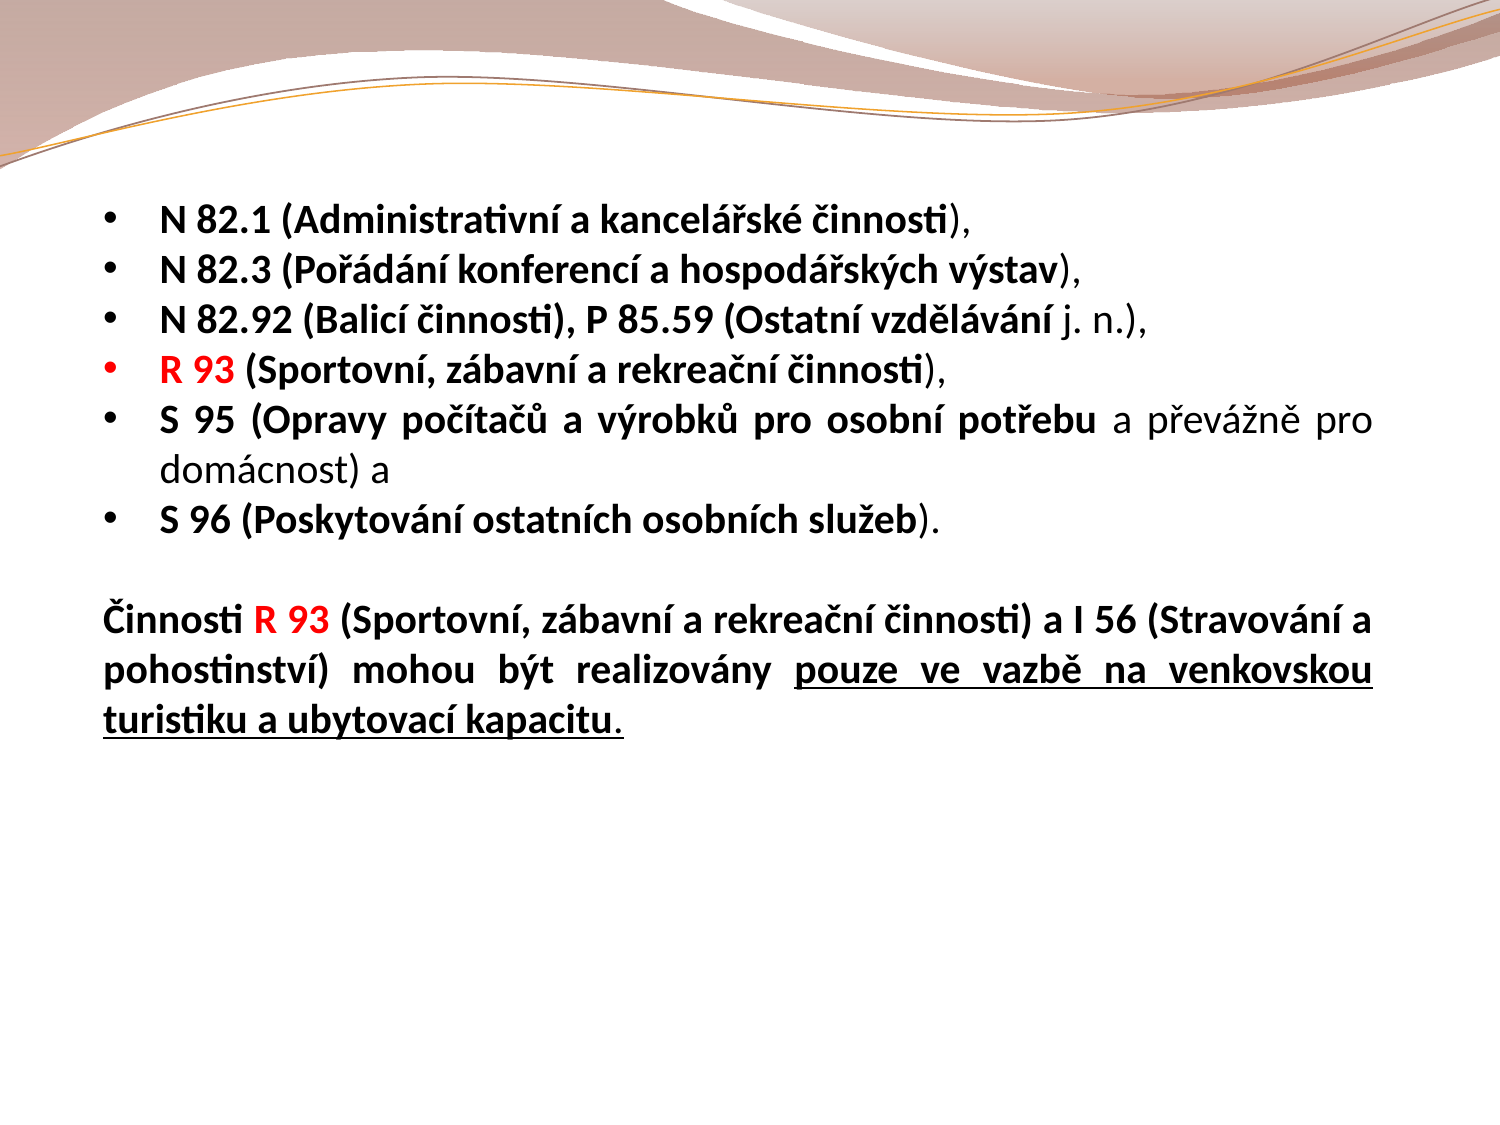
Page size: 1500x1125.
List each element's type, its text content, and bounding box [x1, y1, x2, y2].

text_box N 82.1 (Administrativní a kancelářské činnosti), N 82.3 (Pořádání konferencí a hospodářských výstav), N 82.92 (Balicí činnosti), P 85.59 (Ostatní vzdělávání j. n.), R 93 (Sportovní, zábavní a rekreační činnosti), S 95 (Opravy počítačů a výrobků pro osobní potřebu a převážně pro domácnost) a S 96 (Poskytování ostatních osobních služeb). Činnosti R 93 (Sportovní, zábavní a rekreační činnosti) a I 56 (Stravování a pohostinství) mohou být realizovány pouze ve vazbě na venkovskou turistiku a ubytovací kapacitu. [88, 184, 1388, 795]
